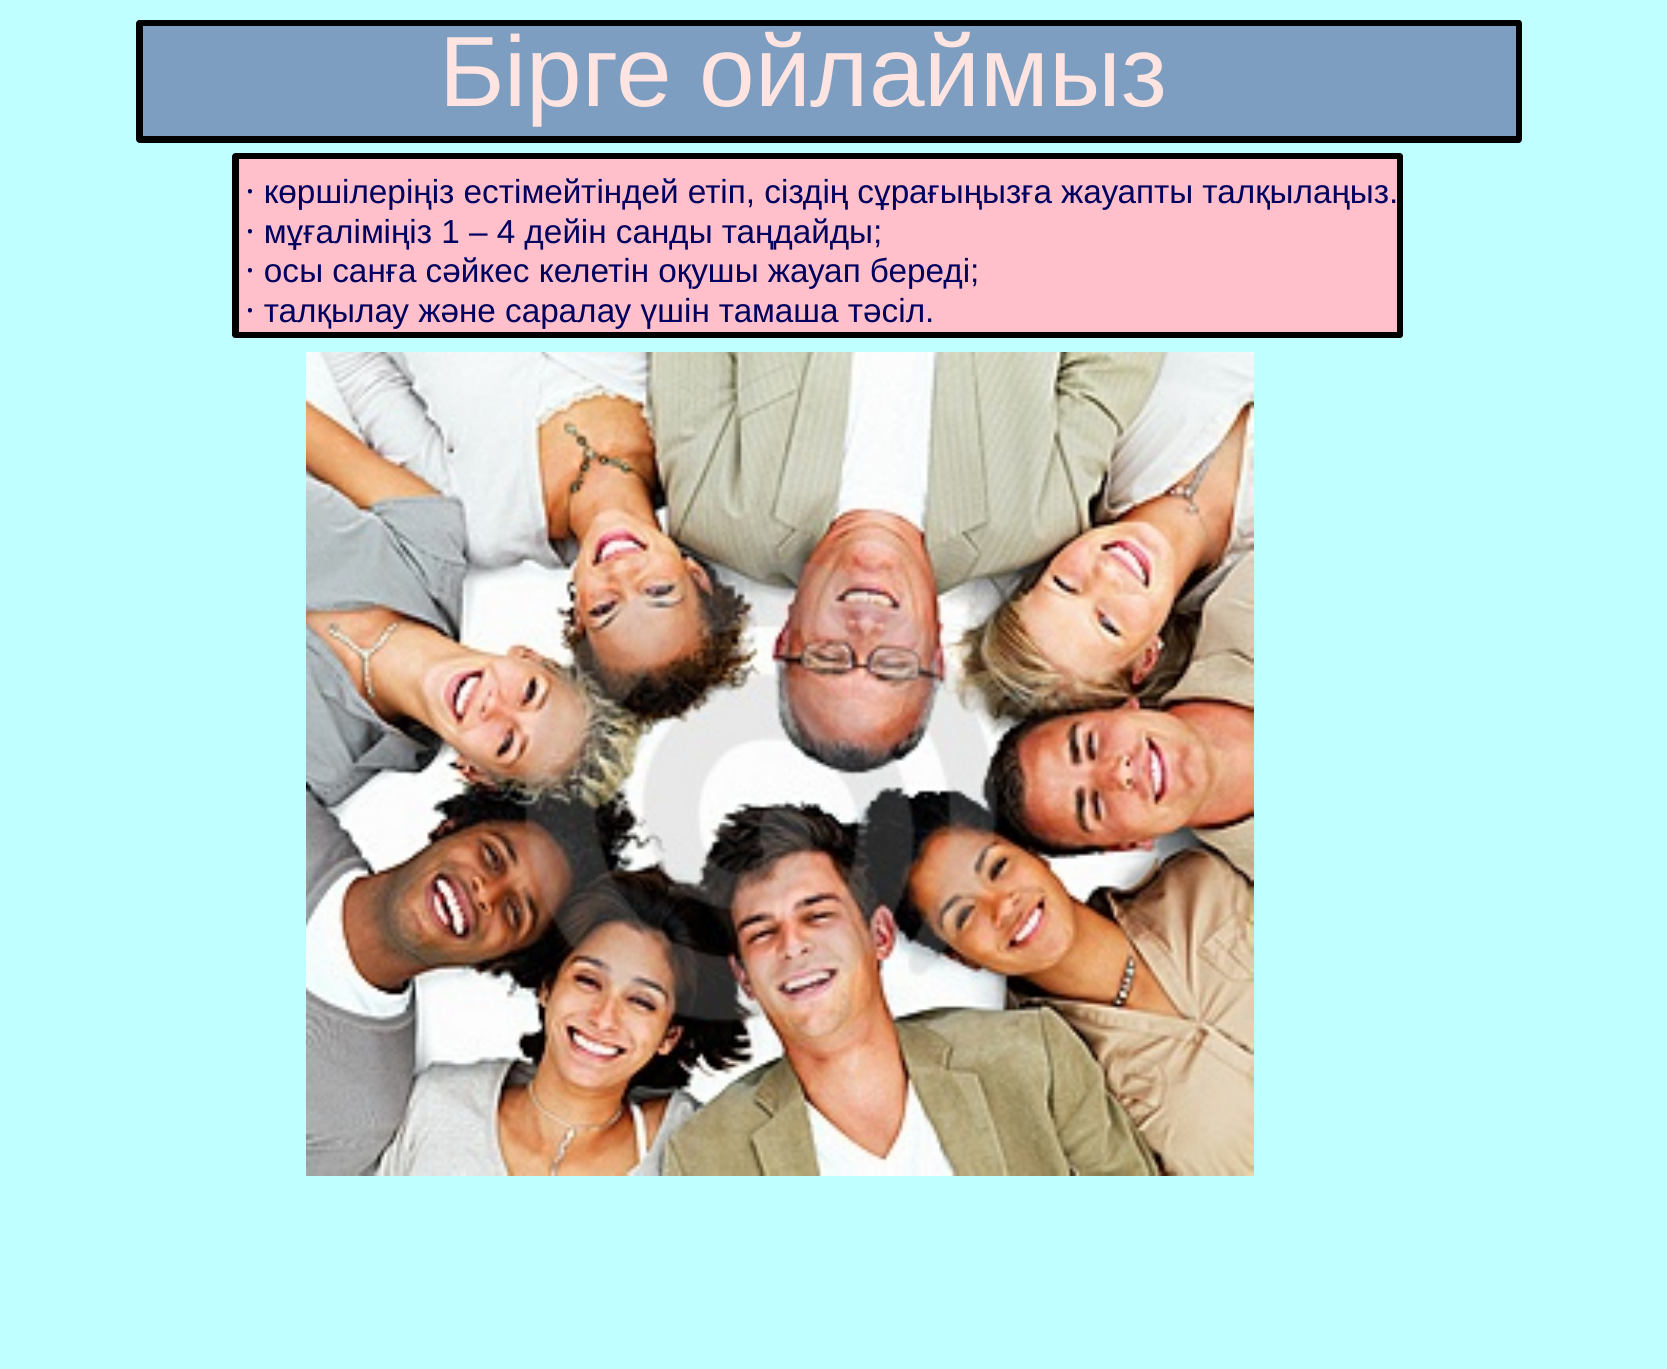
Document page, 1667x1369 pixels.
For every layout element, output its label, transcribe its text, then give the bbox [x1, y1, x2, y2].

text_box · көршілеріңіз естімейтіндей етіп, сіздің сұрағыңызға жауапты талқылаңыз. · мұғаліміңіз 1 – 4 дейін санды таңдайды; · осы санға сәйкес келетін оқушы жауап береді; · талқылау және саралау үшін тамаша тәсіл. [230, 162, 1543, 337]
text_box Бірге ойлаймыз [424, 0, 1271, 134]
picture [305, 351, 1254, 1176]
text_box [139, 22, 1519, 140]
text_box [235, 156, 1400, 162]
